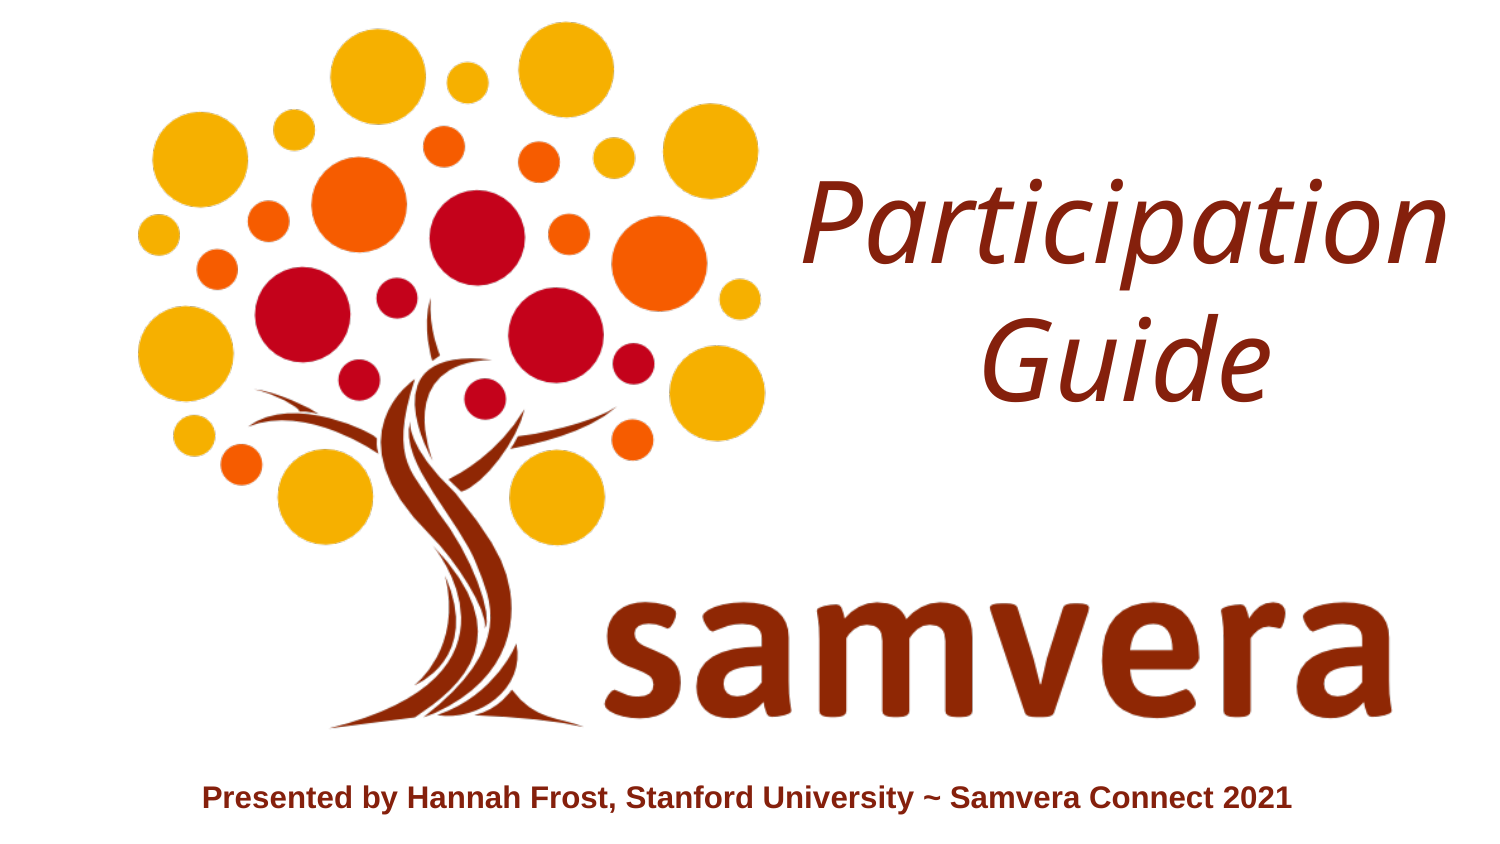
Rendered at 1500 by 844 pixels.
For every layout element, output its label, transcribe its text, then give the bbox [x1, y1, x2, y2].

text_box Presented by Hannah Frost, Stanford University ~ Samvera Connect 2021 [186, 761, 1364, 830]
title Participation Guide [1398, 102, 1484, 440]
picture [131, 20, 1394, 732]
